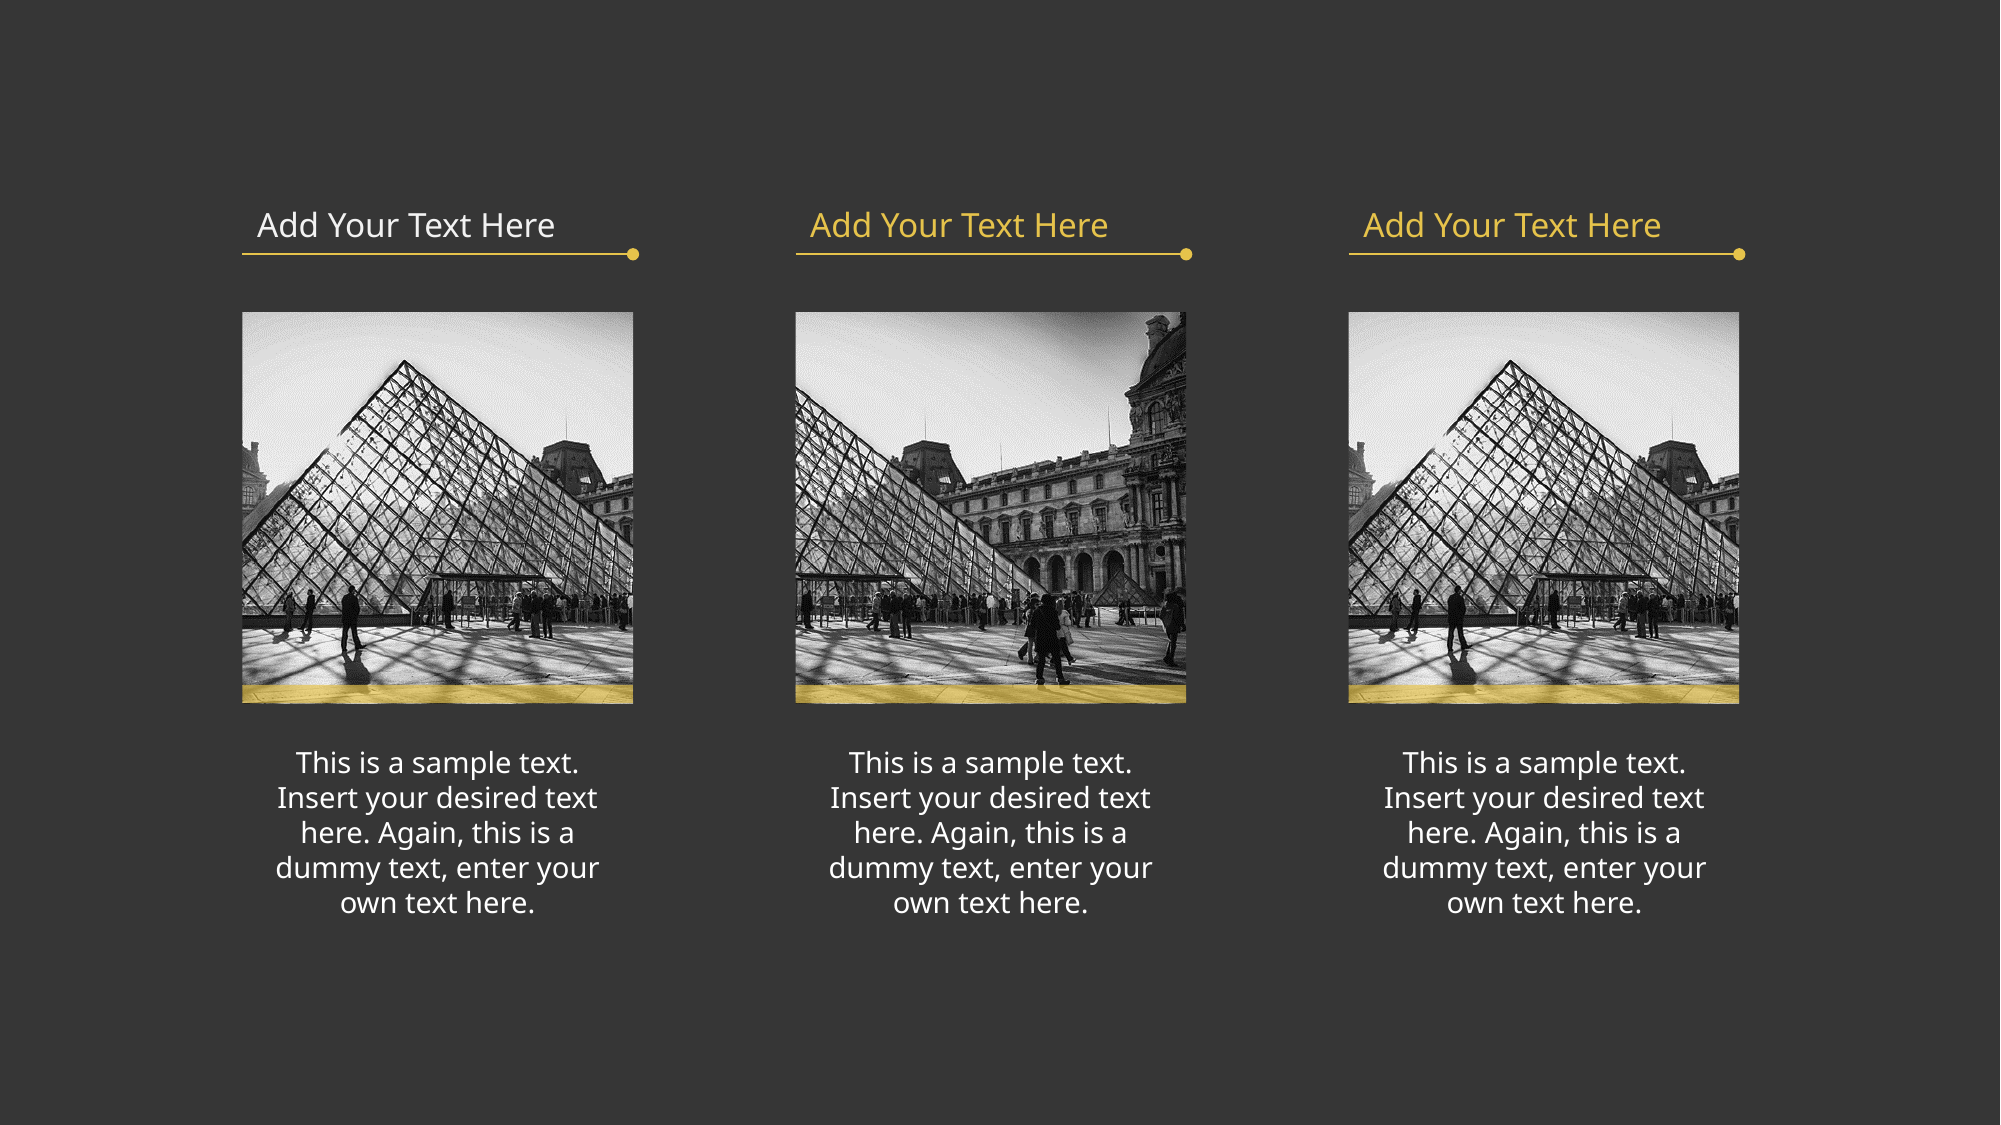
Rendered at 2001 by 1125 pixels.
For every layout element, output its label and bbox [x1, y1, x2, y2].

text_box [242, 196, 752, 929]
text_box [1348, 196, 1858, 929]
text_box [795, 196, 1305, 929]
